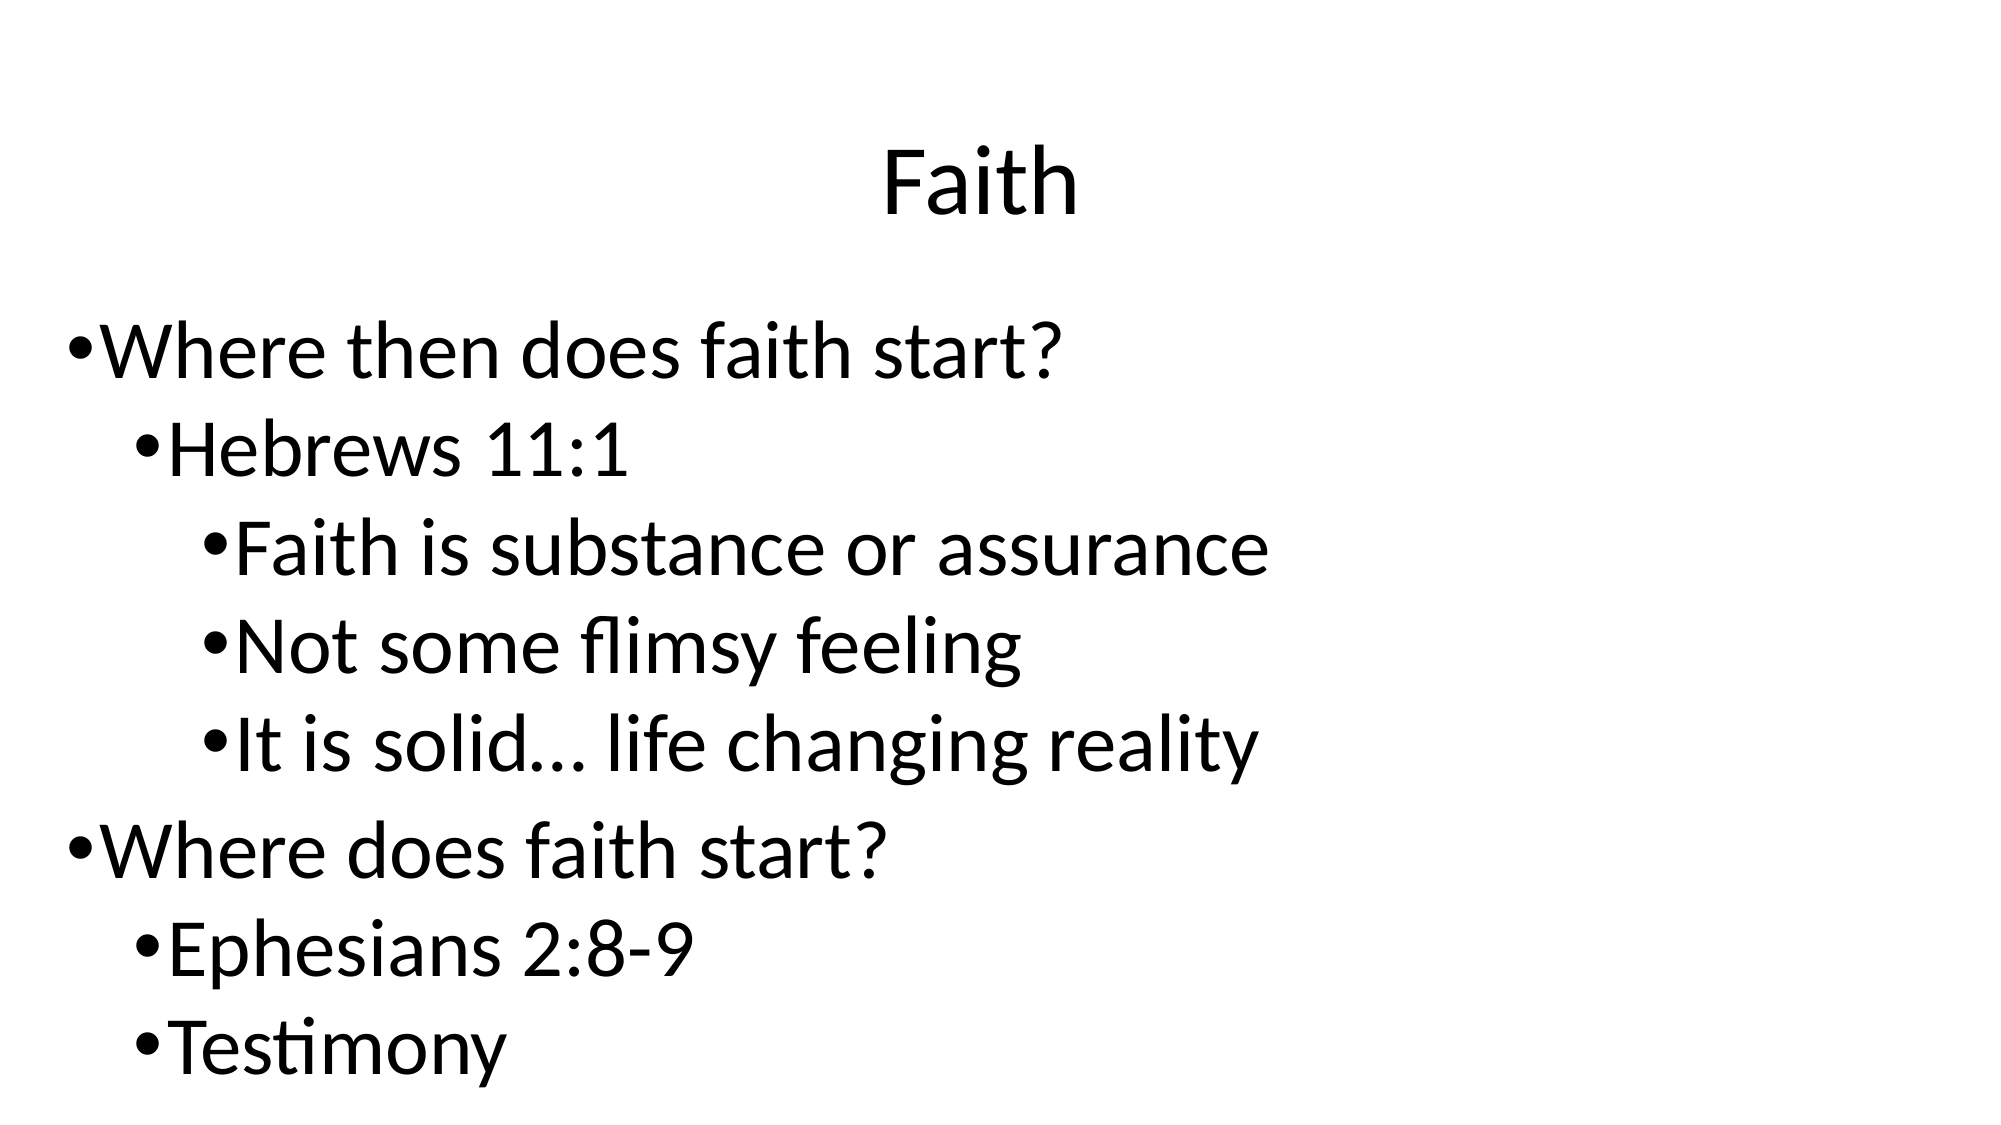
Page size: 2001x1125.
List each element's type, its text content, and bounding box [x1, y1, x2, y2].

title Faith [51, 59, 1912, 299]
list Where then does faith start? Hebrews 11:1 Faith is substance or assurance Not some flimsy feeling It is solid… life changing reality Where does faith start? Ephesians 2:8-9 Testimony [51, 299, 1912, 1103]
